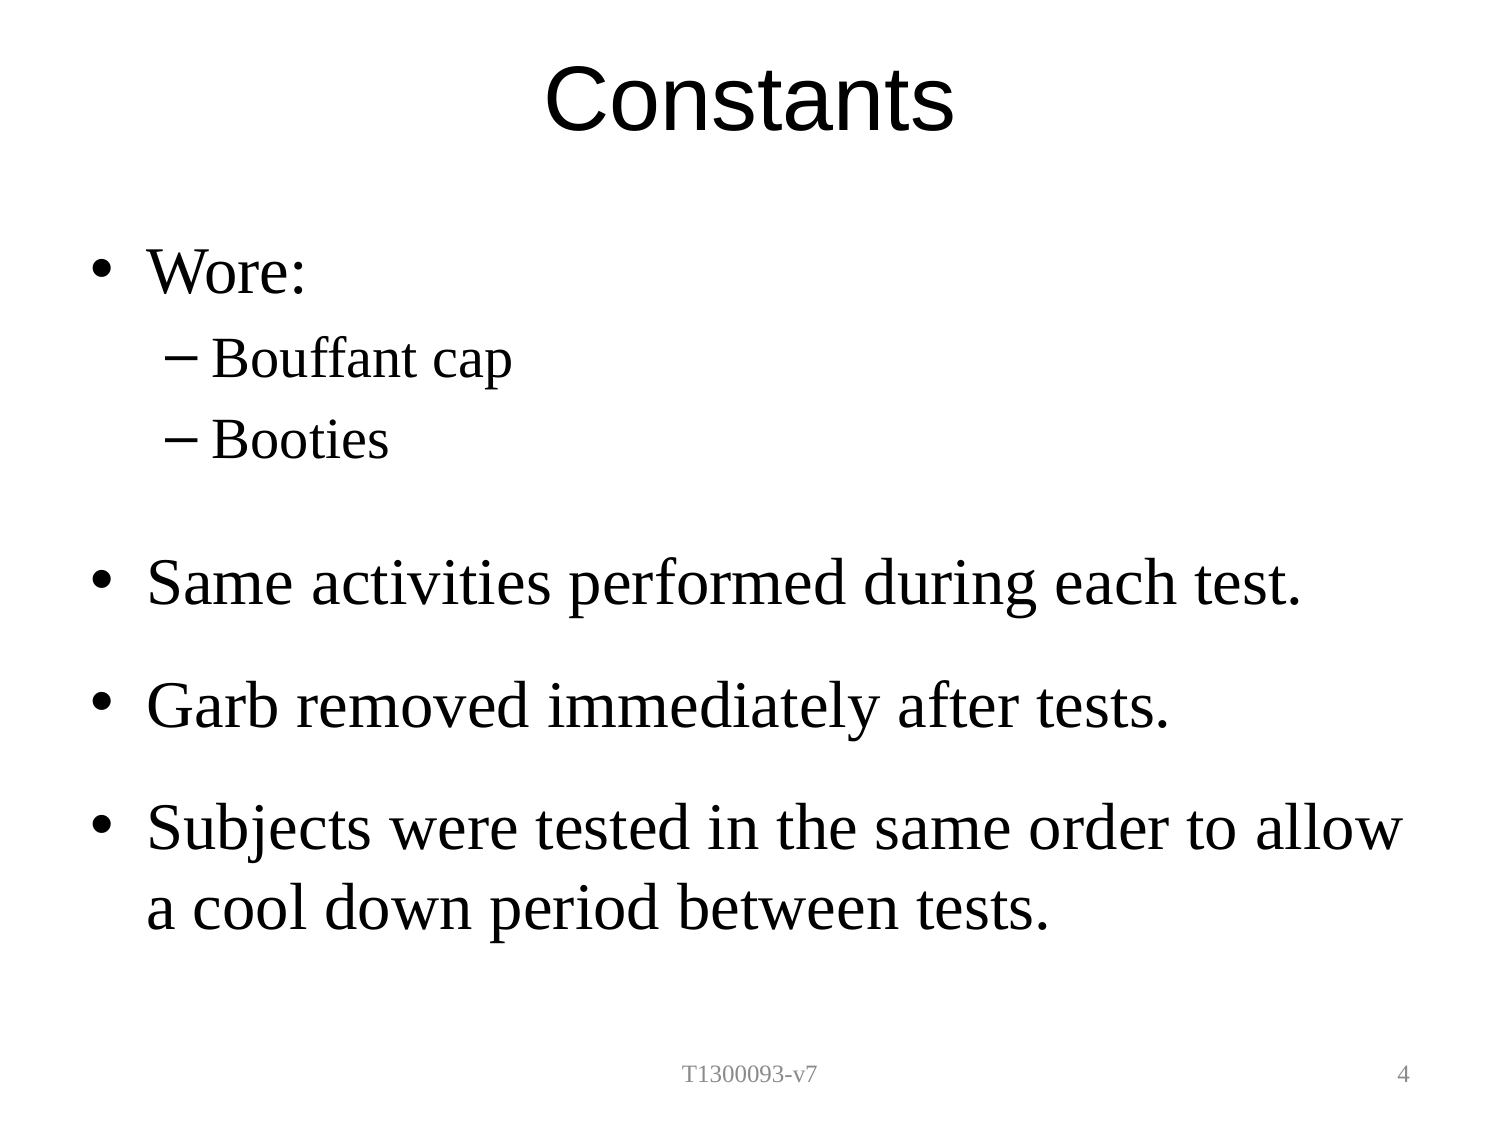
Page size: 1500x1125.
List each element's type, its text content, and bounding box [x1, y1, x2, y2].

list Wore: Bouffant cap Booties Same activities performed during each test. Garb removed immediately after tests. Subjects were tested in the same order to allow a cool down period between tests. [75, 219, 1425, 1005]
title Constants [75, 0, 1425, 188]
footer T1300093-v7 [512, 1042, 988, 1103]
slide_number 4 [1074, 1042, 1425, 1103]
